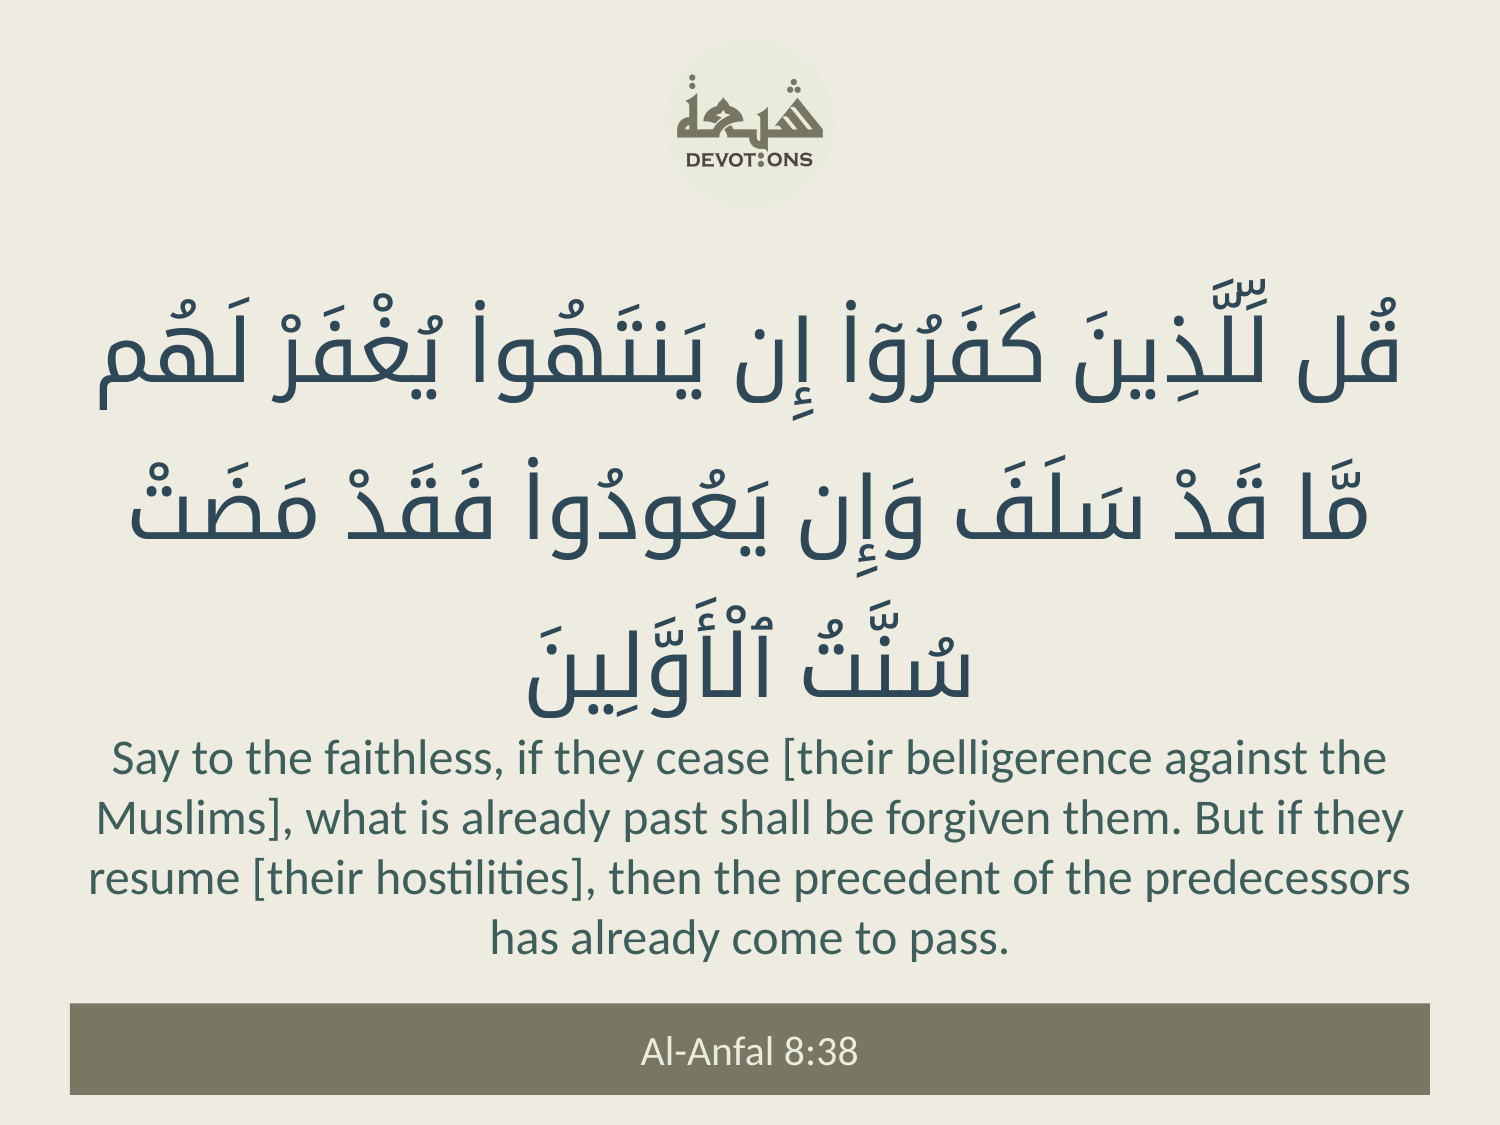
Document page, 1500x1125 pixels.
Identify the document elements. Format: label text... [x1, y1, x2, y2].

list Al-Anfal 8:38 [69, 1003, 1430, 1095]
list قُل لِّلَّذِينَ كَفَرُوٓا۟ إِن يَنتَهُوا۟ يُغْفَرْ لَهُم مَّا قَدْ سَلَفَ وَإِن يَعُودُوا۟ فَقَدْ مَضَتْ سُنَّتُ ٱلْأَوَّلِينَ Say to the faithless, if they cease [their belligerence against the Muslims], what is already past shall be forgiven them. But if they resume [their hostilities], then the precedent of the predecessors has already come to pass. [69, 203, 1430, 1003]
picture [656, 29, 844, 203]
